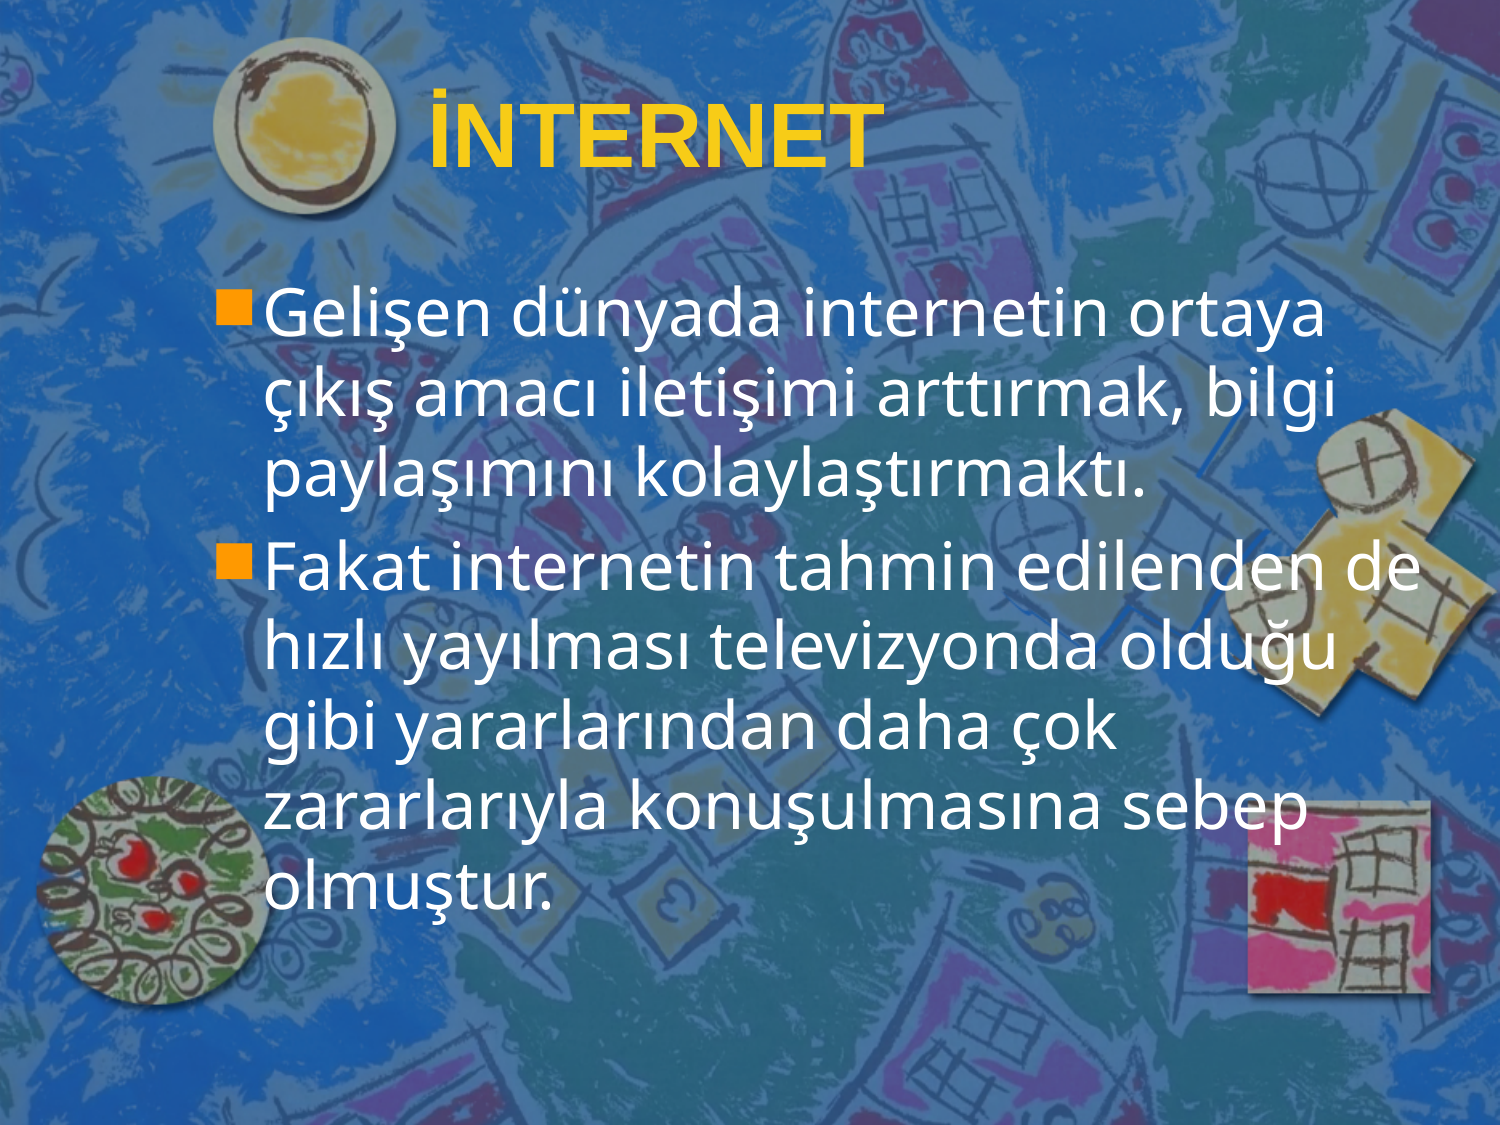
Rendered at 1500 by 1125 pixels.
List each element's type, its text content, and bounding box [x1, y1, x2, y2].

list Gelişen dünyada internetin ortaya çıkış amacı iletişimi arttırmak, bilgi paylaşımını kolaylaştırmaktı. Fakat internetin tahmin edilenden de hızlı yayılması televizyonda olduğu gibi yararlarından daha çok zararlarıyla konuşulmasına sebep olmuştur. [187, 262, 1463, 1001]
picture [0, 0, 1500, 1125]
title İNTERNET [412, 62, 1463, 201]
